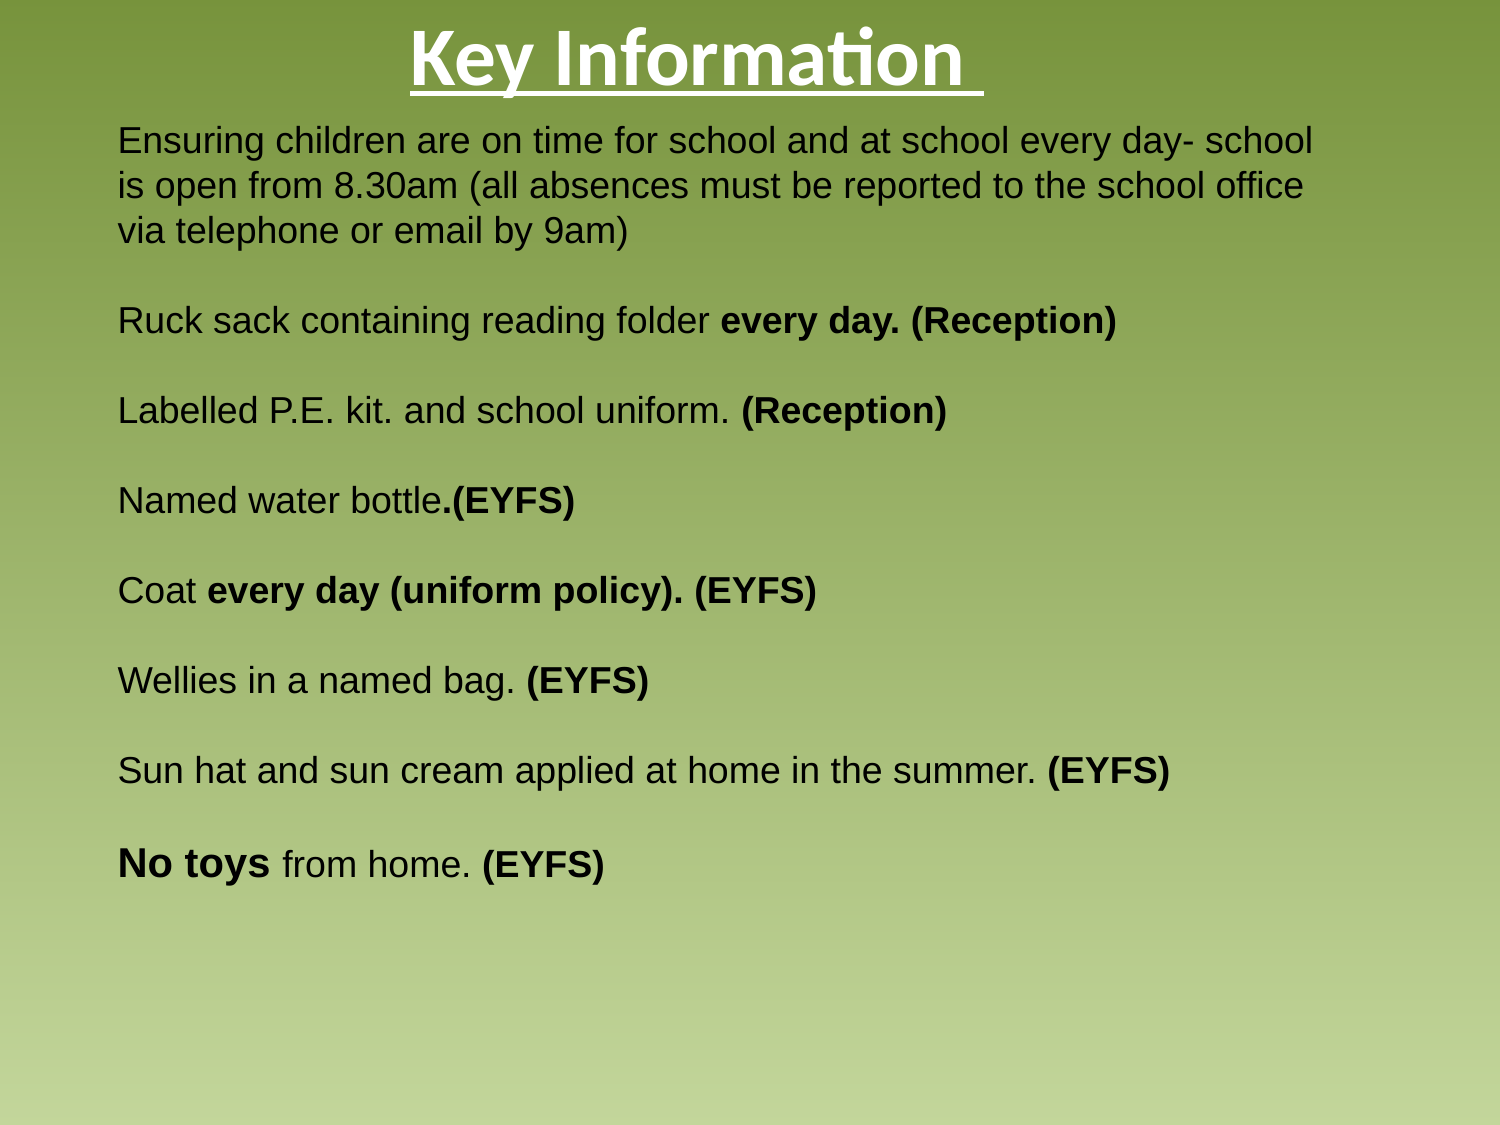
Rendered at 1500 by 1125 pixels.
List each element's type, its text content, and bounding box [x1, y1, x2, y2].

text_box Ensuring children are on time for school and at school every day- school is open from 8.30am (all absences must be reported to the school office via telephone or email by 9am) Ruck sack containing reading folder every day. (Reception) Labelled P.E. kit. and school uniform. (Reception) Named water bottle.(EYFS) Coat every day (uniform policy). (EYFS) Wellies in a named bag. (EYFS) Sun hat and sun cream applied at home in the summer. (EYFS) No toys from home. (EYFS) [102, 108, 1365, 1109]
text_box Key Information [395, 0, 1400, 110]
